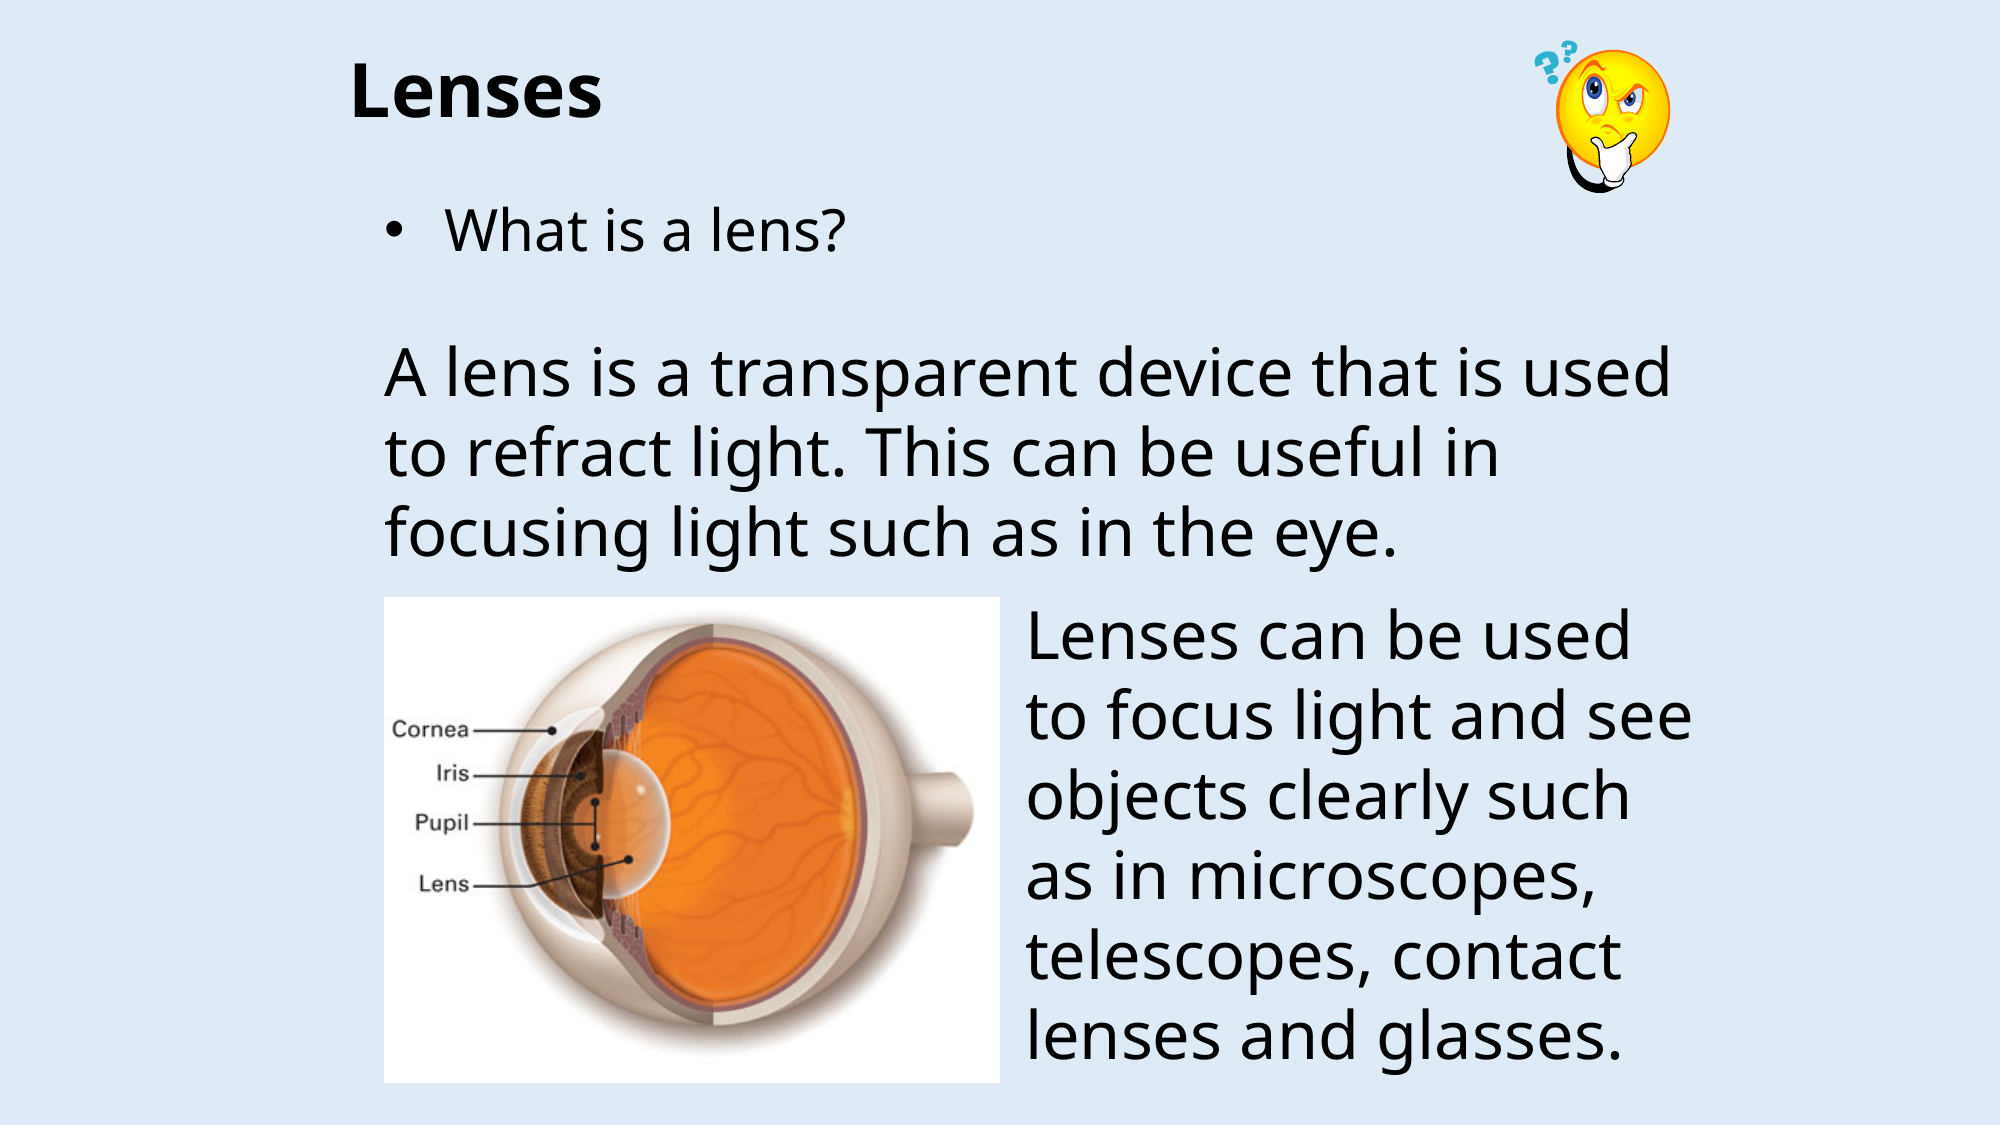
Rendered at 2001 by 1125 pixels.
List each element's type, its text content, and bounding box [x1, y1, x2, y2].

title Lenses [333, 0, 1684, 188]
text_box A lens is a transparent device that is used to refract light. This can be useful in focusing light such as in the eye. [369, 322, 1721, 622]
picture [384, 597, 1000, 1083]
picture [1534, 39, 1671, 194]
text_box Lenses can be used to focus light and see objects clearly such as in microscopes, telescopes, contact lenses and glasses. [1009, 585, 1721, 1083]
list What is a lens? [369, 193, 1057, 305]
